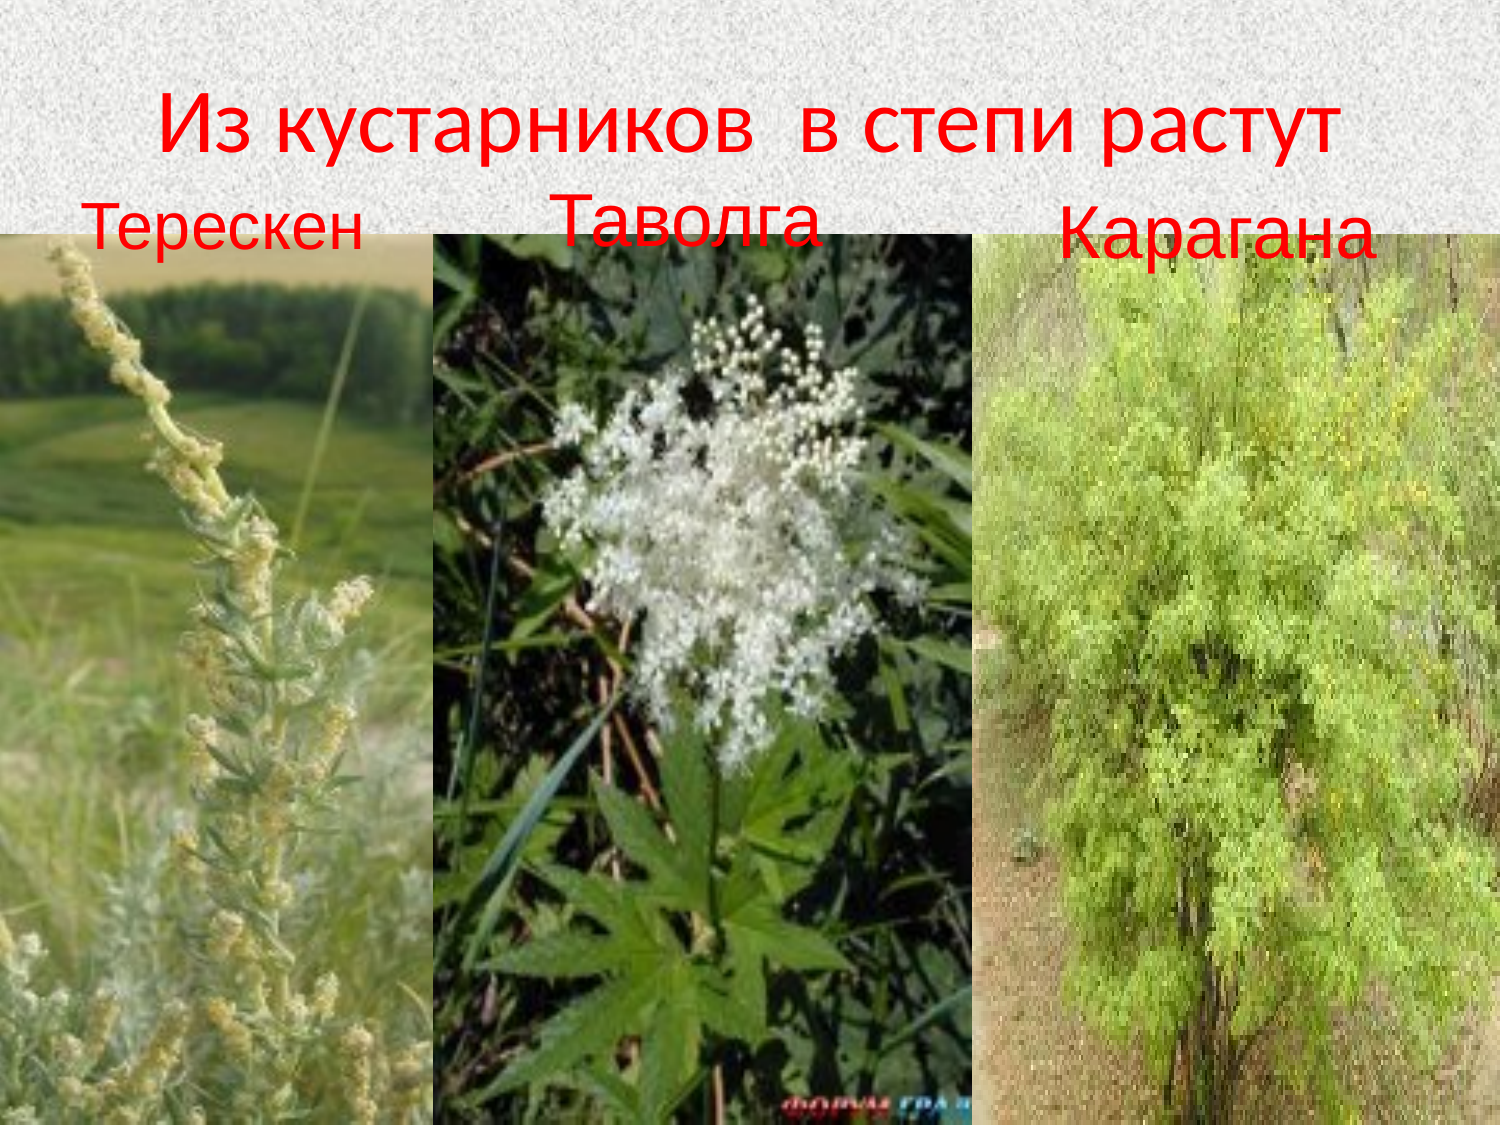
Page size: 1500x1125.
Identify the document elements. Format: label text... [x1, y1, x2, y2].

text_box Терескен [23, 175, 422, 232]
picture [0, 233, 1500, 1125]
text_box Таволга [445, 163, 926, 232]
text_box Карагана [1042, 175, 1500, 233]
title Из кустарников в степи растут [0, 0, 1500, 232]
